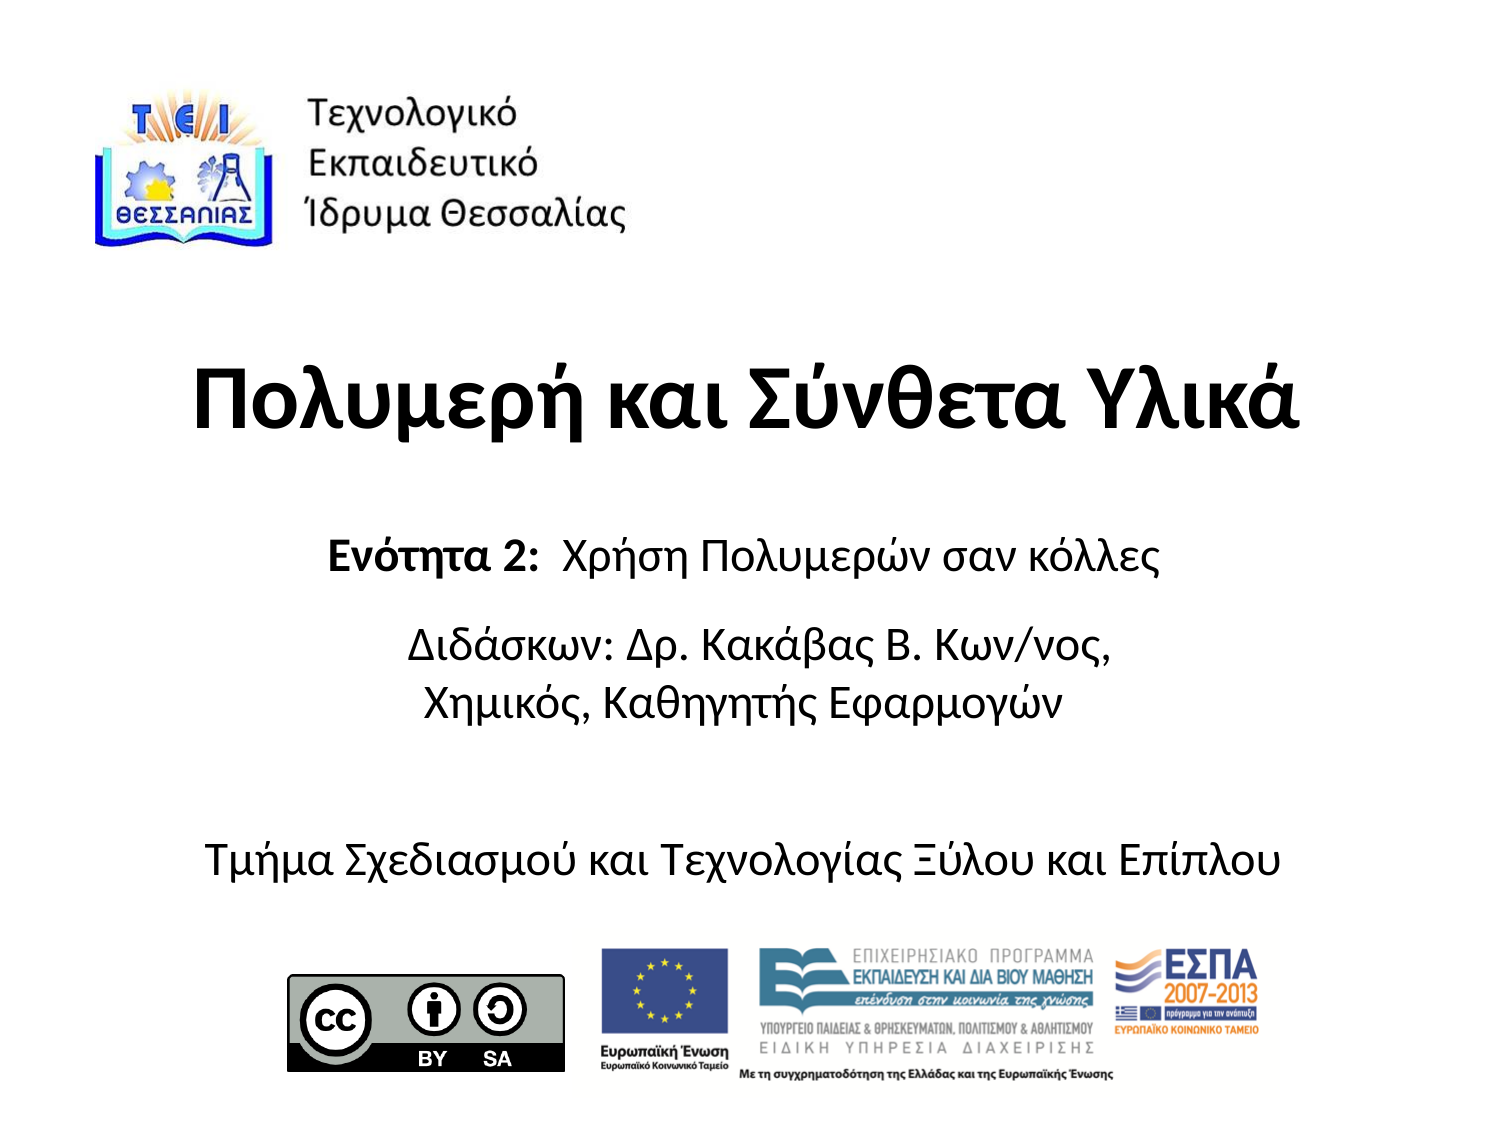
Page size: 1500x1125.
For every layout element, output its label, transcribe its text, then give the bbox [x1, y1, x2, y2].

picture [287, 974, 565, 1073]
picture [572, 927, 1281, 1098]
title Πολυμερή και Σύνθετα Υλικά [95, 290, 1400, 494]
subtitle Ενότητα 2: Χρήση Πολυμερών σαν κόλλες Διδάσκων: Δρ. Κακάβας Β. Κων/νος, Χημικός, Καθηγητής Εφαρμογών Τμήμα Σχεδιασμού και Τεχνολογίας Ξύλου και Επίπλου [159, 515, 1329, 896]
picture [95, 73, 663, 262]
